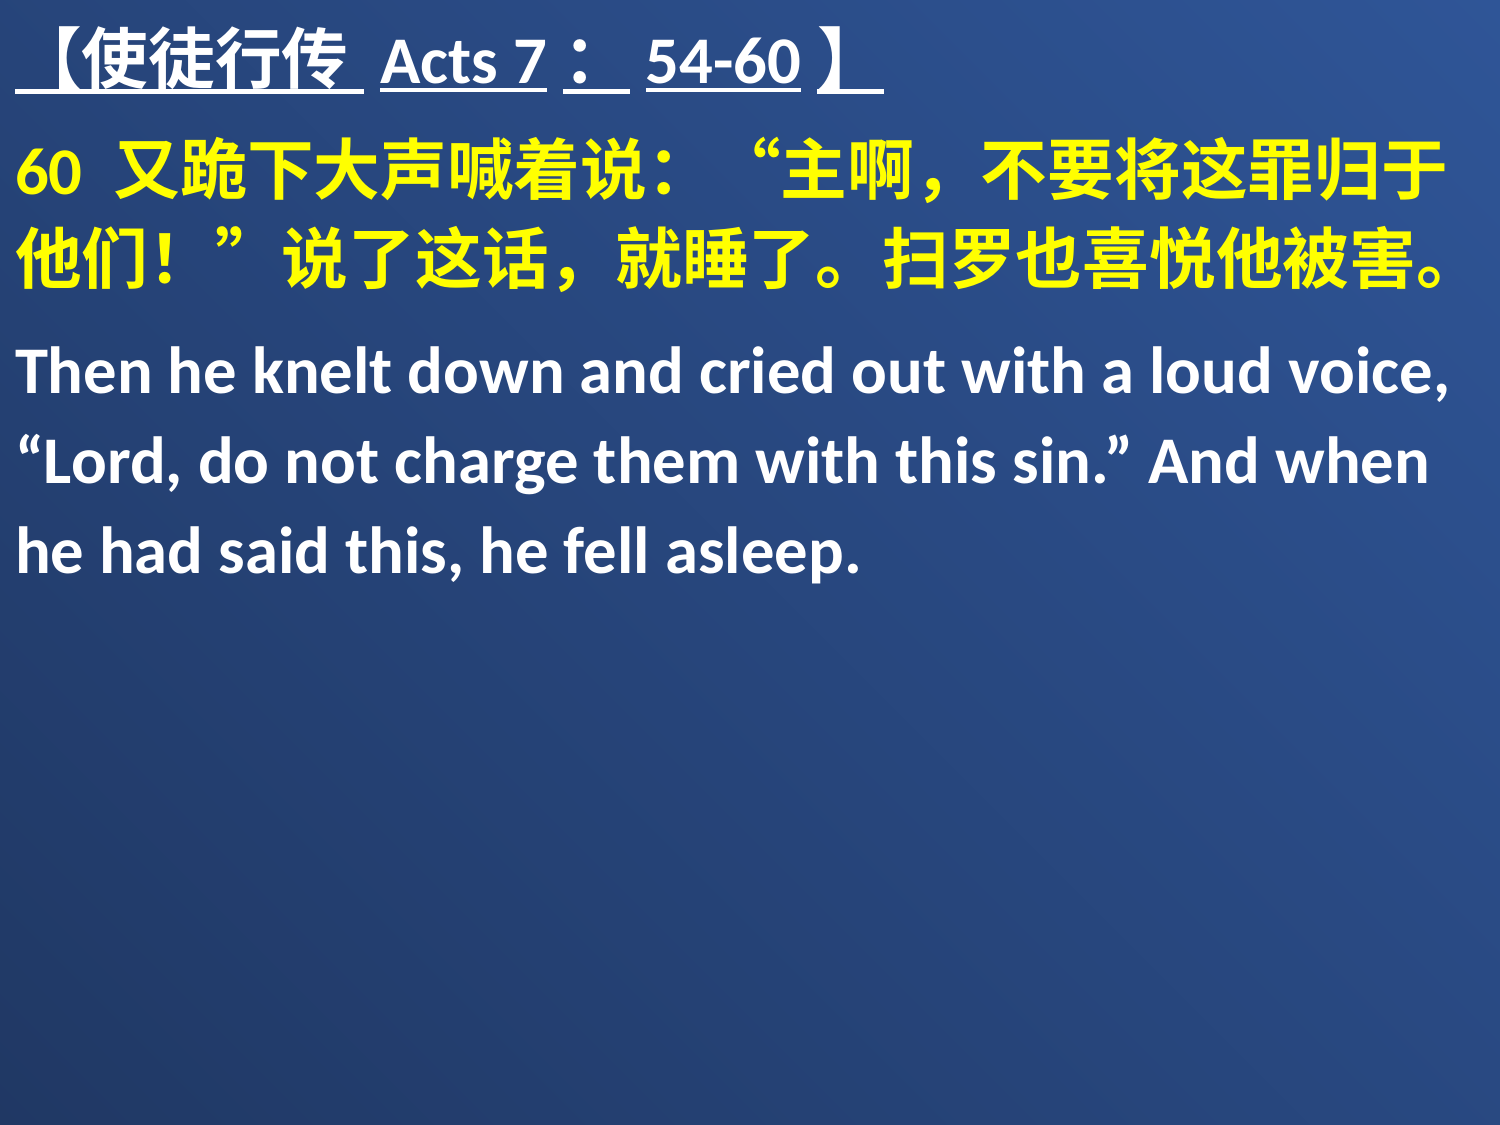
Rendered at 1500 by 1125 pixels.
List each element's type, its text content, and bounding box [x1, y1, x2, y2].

subtitle 【使徒行传 Acts 7：54-60】 60 又跪下大声喊着说：“主啊，不要将这罪归于他们！”说了这话，就睡了。扫罗也喜悦他被害。 Then he knelt down and cried out with a loud voice, “Lord, do not charge them with this sin.” And when he had said this, he fell asleep. [0, 0, 1500, 1125]
